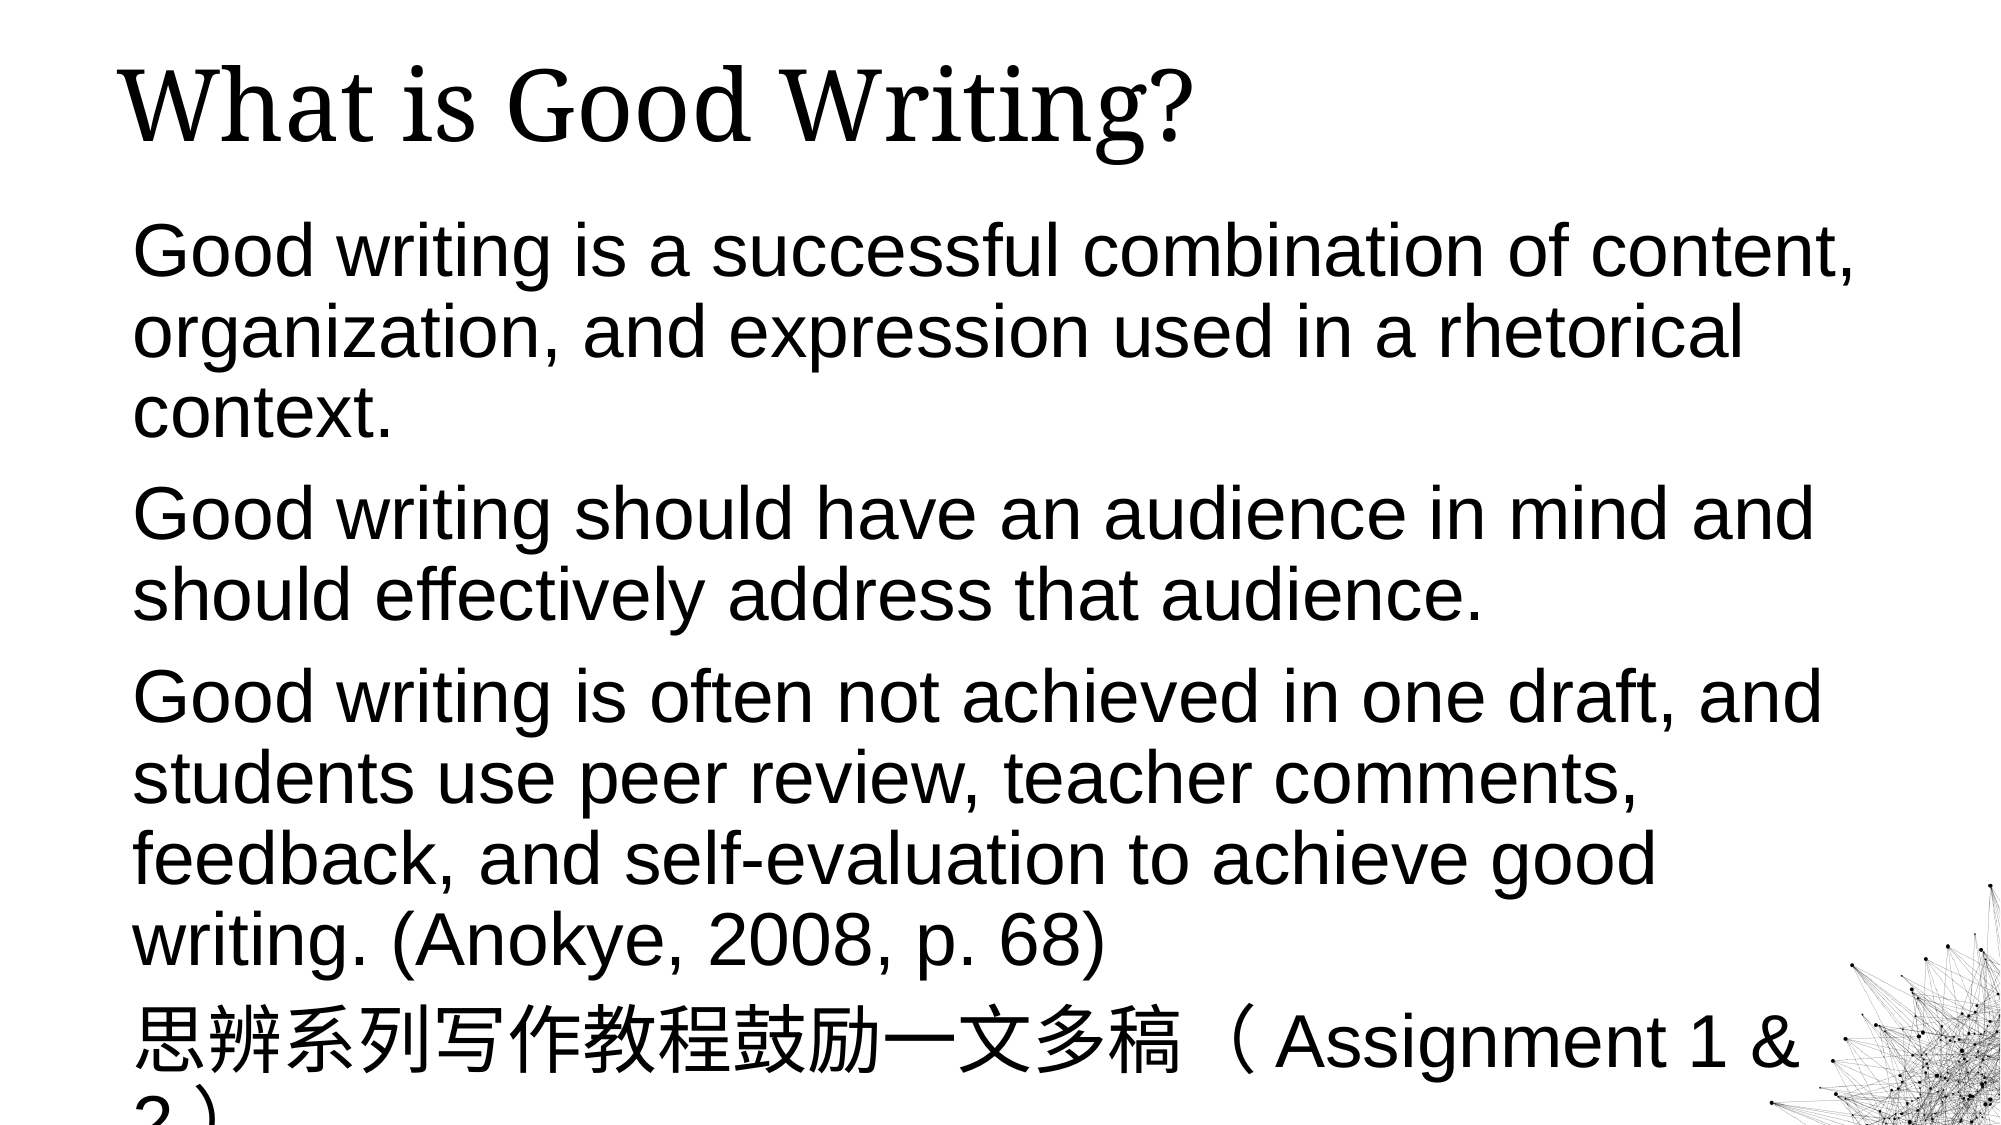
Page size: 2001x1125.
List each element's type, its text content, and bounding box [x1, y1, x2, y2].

list Good writing is a successful combination of content, organization, and expression used in a rhetorical context. Good writing should have an audience in mind and should effectively address that audience. Good writing is often not achieved in one draft, and students use peer review, teacher comments, feedback, and self-evaluation to achieve good writing. (Anokye, 2008, p. 68) 思辨系列写作教程鼓励一文多稿（Assignment 1 & 2） [102, 196, 1900, 1006]
title What is Good Writing? [101, 0, 1827, 218]
picture [1702, 882, 2001, 1125]
